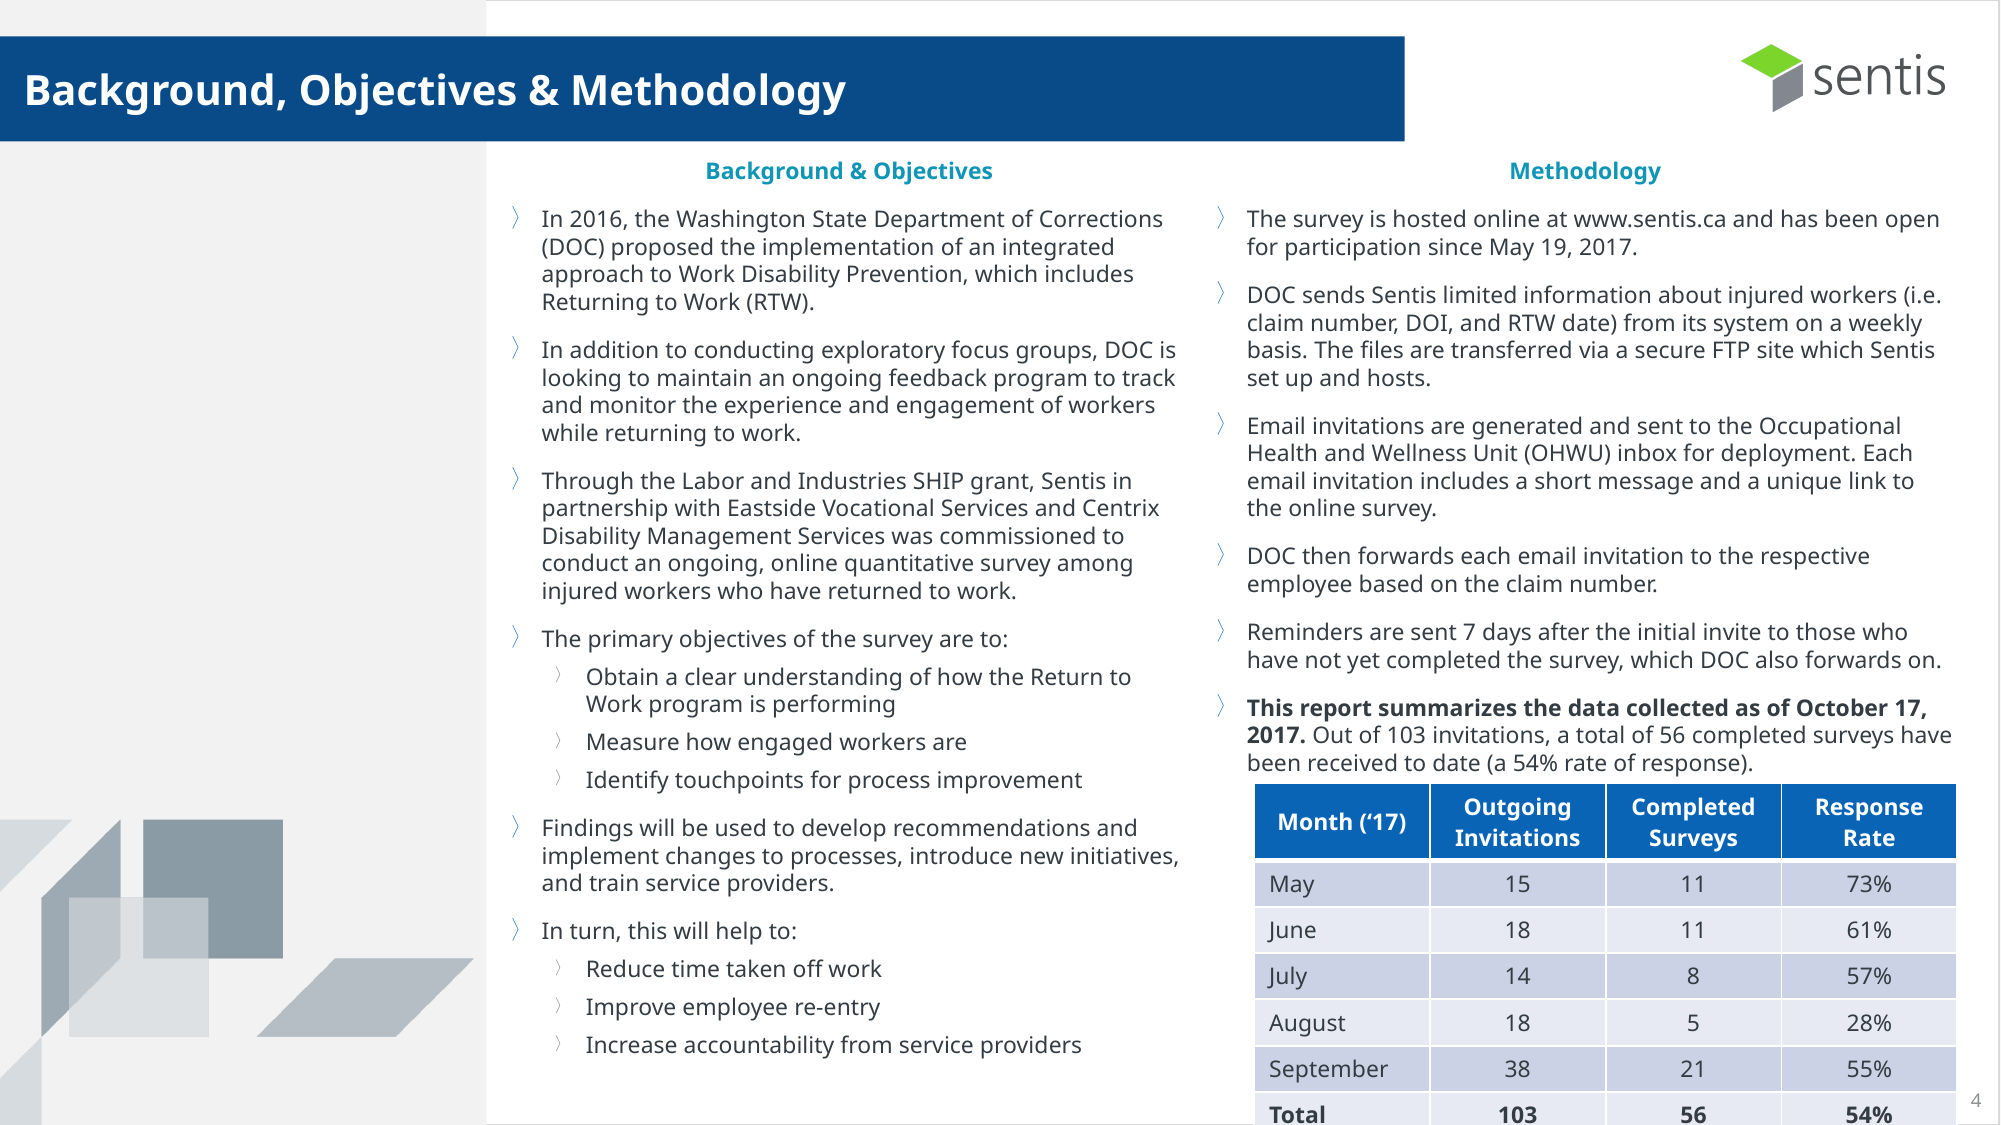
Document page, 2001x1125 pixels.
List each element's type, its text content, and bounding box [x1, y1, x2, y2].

table_cell 103 [1431, 1093, 1605, 1125]
list Background & Objectives In 2016, the Washington State Department of Corrections (DOC) proposed the implementation of an integrated approach to Work Disability Prevention, which includes Returning to Work (RTW). In addition to conducting exploratory focus groups, DOC is looking to maintain an ongoing feedback program to track and monitor the experience and engagement of workers while returning to work. Through the Labor and Industries SHIP grant, Sentis in partnership with Eastside Vocational Services and Centrix Disability Management Services was commissioned to conduct an ongoing, online quantitative survey among injured workers who have returned to work. The primary objectives of the survey are to: Obtain a clear understanding of how the Return to Work program is performing Measure how engaged workers are Identify touchpoints for process improvement Findings will be used to develop recommendations and implement changes to processes, introduce new initiatives, and train service providers. In turn, this will help to: Reduce time taken off work Improve employee re-entry Increase accountability from service providers [496, 149, 1202, 1087]
table_cell 11 [1607, 863, 1781, 906]
table_cell 5 [1607, 1000, 1781, 1045]
table_cell 11 [1607, 908, 1781, 952]
table_cell July [1255, 954, 1429, 998]
table_cell 54% [1782, 1093, 1956, 1125]
list Methodology The survey is hosted online at www.sentis.ca and has been open for participation since May 19, 2017. DOC sends Sentis limited information about injured workers (i.e. claim number, DOI, and RTW date) from its system on a weekly basis. The files are transferred via a secure FTP site which Sentis set up and hosts. Email invitations are generated and sent to the Occupational Health and Wellness Unit (OHWU) inbox for deployment. Each email invitation includes a short message and a unique link to the online survey. DOC then forwards each email invitation to the respective employee based on the claim number. Reminders are sent 7 days after the initial invite to those who have not yet completed the survey, which DOC also forwards on. This report summarizes the data collected as of October 17, 2017. Out of 103 invitations, a total of 56 completed surveys have been received to date (a 54% rate of response). [1202, 149, 1969, 1087]
picture [0, 819, 474, 1125]
table_cell August [1255, 1000, 1429, 1045]
table_cell 18 [1431, 1000, 1605, 1045]
slide_number 4 [1958, 1082, 1997, 1122]
table_cell 38 [1431, 1047, 1605, 1091]
table_header Outgoing Invitations [1431, 784, 1605, 858]
table_cell 15 [1431, 863, 1605, 906]
list Background, Objectives & Methodology [0, 36, 1405, 142]
table_cell 61% [1782, 908, 1956, 952]
table_cell Total [1255, 1093, 1429, 1125]
table_cell June [1255, 908, 1429, 952]
table_cell 21 [1607, 1047, 1781, 1091]
table_header Response Rate [1782, 784, 1956, 858]
table_cell 14 [1431, 954, 1605, 998]
table_cell 55% [1782, 1047, 1956, 1091]
table_header Completed Surveys [1607, 784, 1781, 858]
picture [1730, 38, 1957, 119]
table_header Month (‘17) [1255, 784, 1429, 858]
table_cell 73% [1782, 863, 1956, 906]
table_cell 8 [1607, 954, 1781, 998]
table_cell 56 [1607, 1093, 1781, 1125]
table_cell September [1255, 1047, 1429, 1091]
table_cell May [1255, 863, 1429, 906]
table_cell 18 [1431, 908, 1605, 952]
table_cell 57% [1782, 954, 1956, 998]
table_cell 28% [1782, 1000, 1956, 1045]
